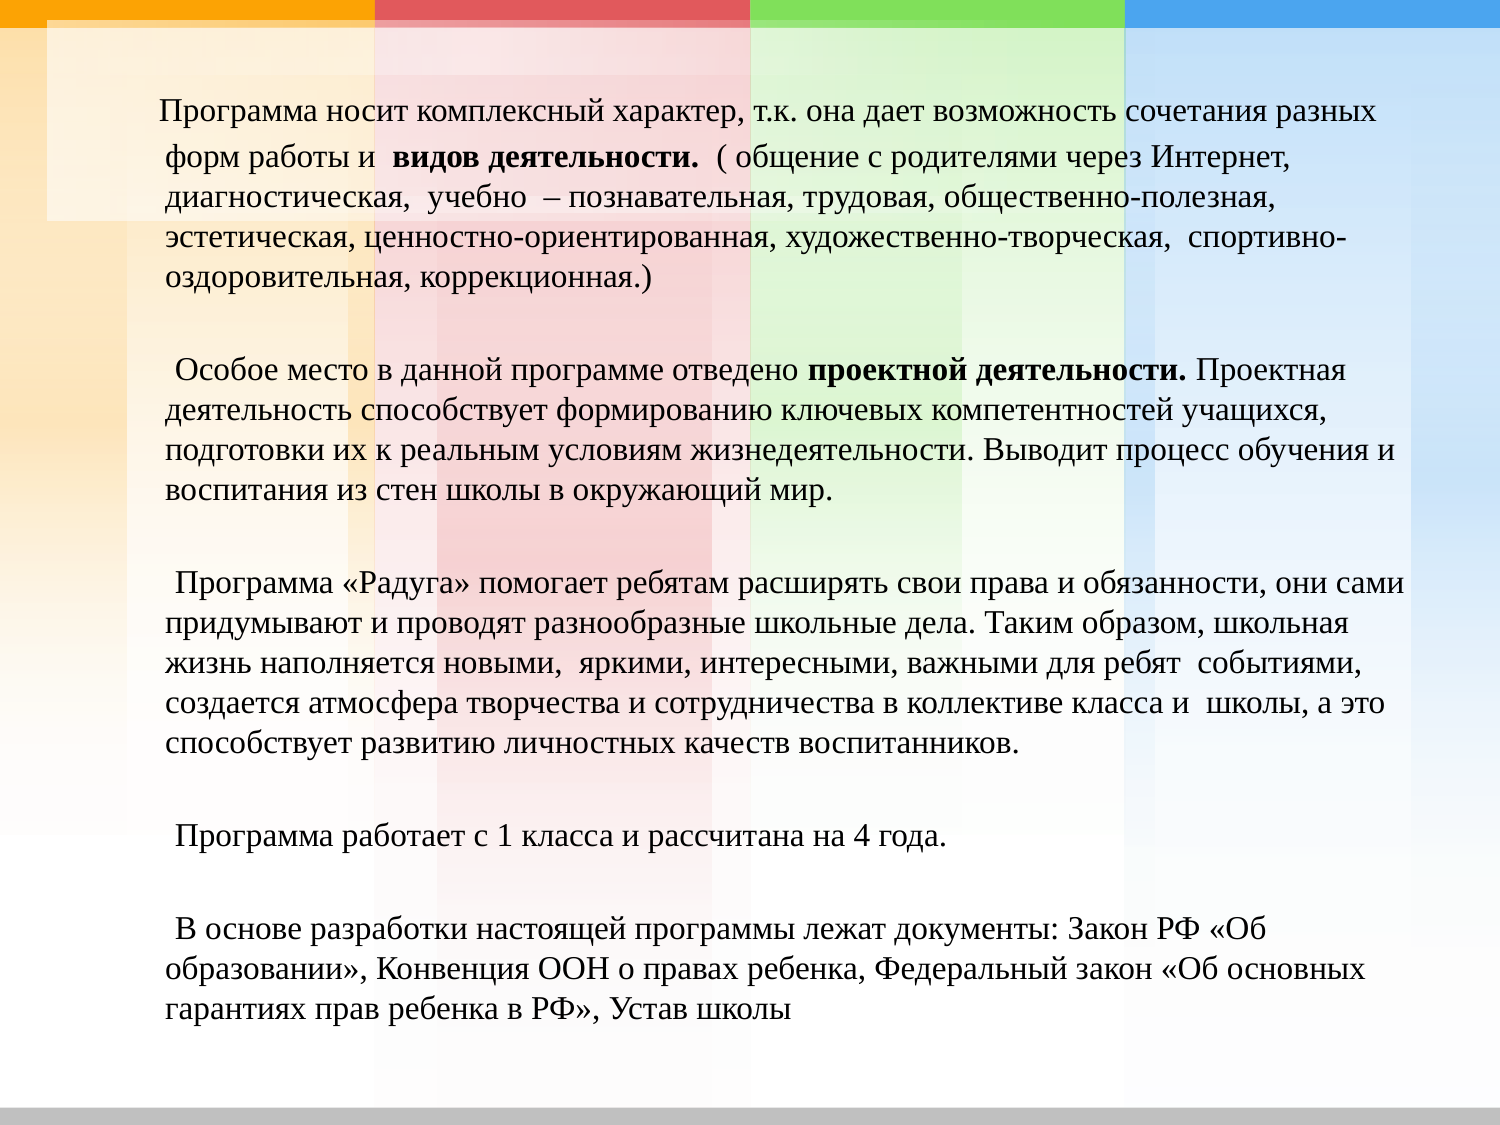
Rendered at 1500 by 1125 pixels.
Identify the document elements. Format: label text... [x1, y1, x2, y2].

list Программа носит комплексный характер, т.к. она дает возможность сочетания разных форм работы и видов деятельности. ( общение с родителями через Интернет, диагностическая, учебно – познавательная, трудовая, общественно-полезная, эстетическая, ценностно-ориентированная, художественно-творческая, спортивно- оздоровительная, коррекционная.) Особое место в данной программе отведено проектной деятельности. Проектная деятельность способствует формированию ключевых компетентностей учащихся, подготовки их к реальным условиям жизнедеятельности. Выводит процесс обучения и воспитания из стен школы в окружающий мир. Программа «Радуга» помогает ребятам расширять свои права и обязанности, они сами придумывают и проводят разнообразные школьные дела. Таким образом, школьная жизнь наполняется новыми, яркими, интересными, важными для ребят событиями, создается атмосфера творчества и сотрудничества в коллективе класса и школы, а это способствует развитию личностных качеств воспитанников. Программа работает с 1 класса и рассчитана на 4 года. В основе разработки настоящей программы лежат документы: Закон РФ «Об образовании», Конвенция ООН о правах ребенка, Федеральный закон «Об основных гарантиях прав ребенка в РФ», Устав школы [93, 46, 1426, 1055]
